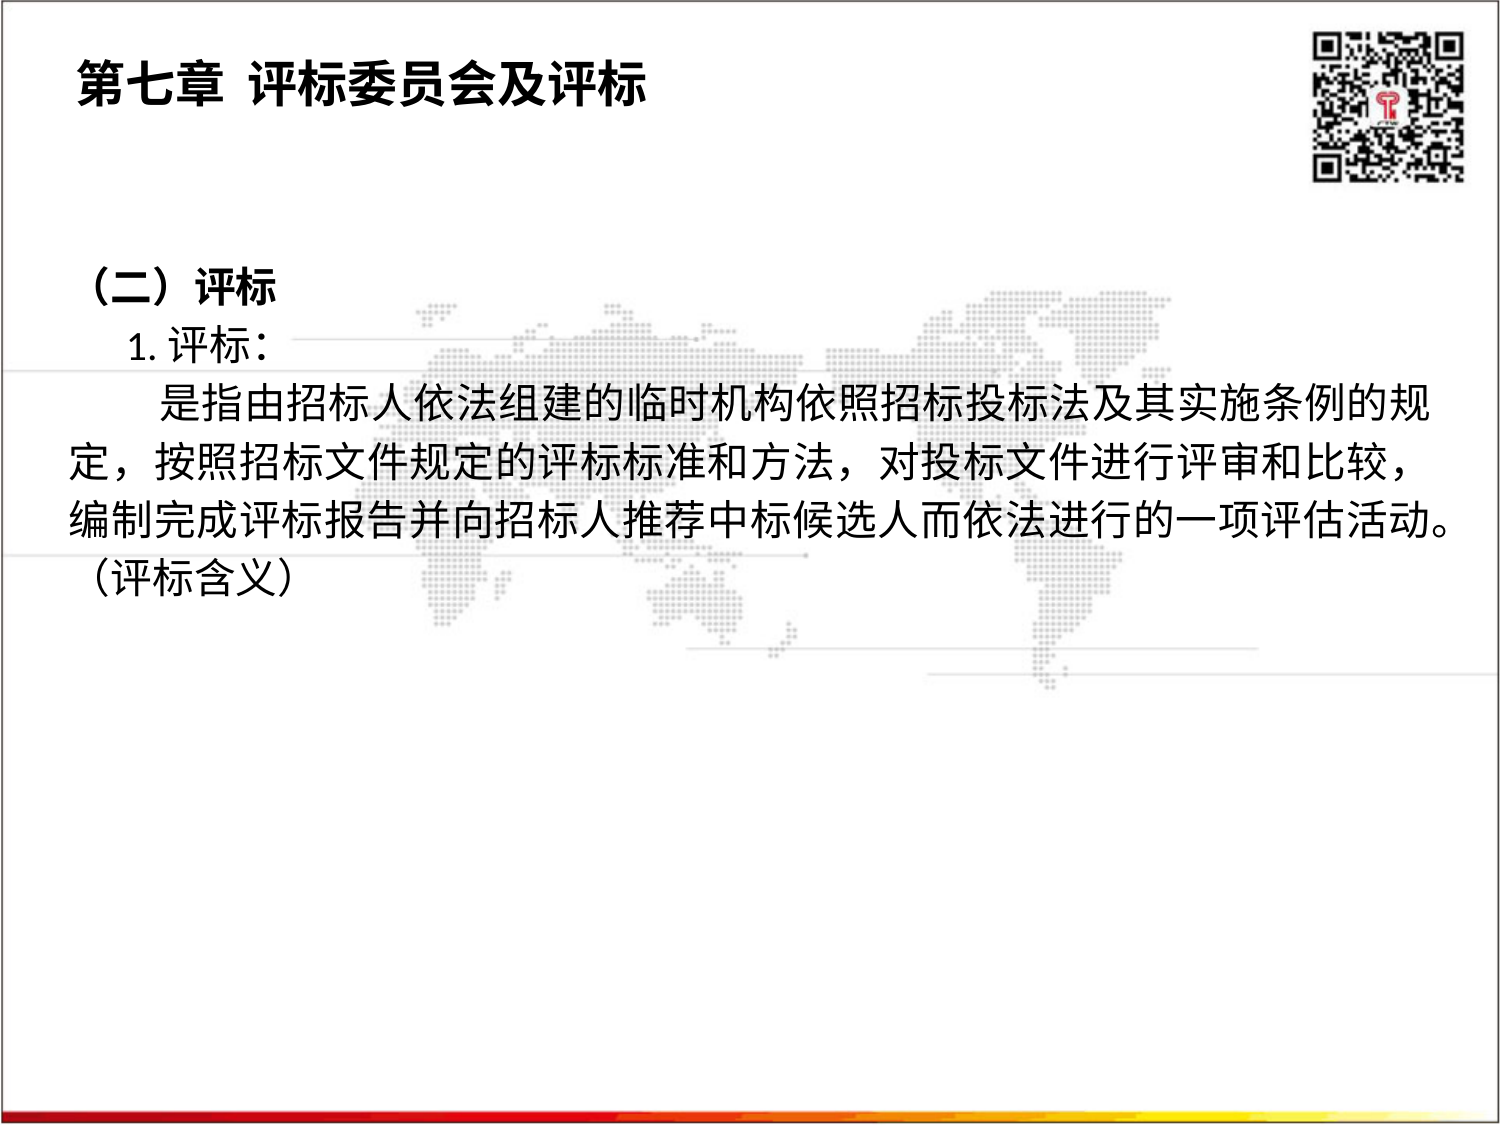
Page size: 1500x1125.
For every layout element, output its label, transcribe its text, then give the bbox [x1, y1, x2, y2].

picture [0, 0, 1500, 1125]
text_box （二）评标 1.评标： 是指由招标人依法组建的临时机构依照招标投标法及其实施条例的规定，按照招标文件规定的评标标准和方法，对投标文件进行评审和比较，编制完成评标报告并向招标人推荐中标候选人而依法进行的一项评估活动。（评标含义） [54, 244, 1446, 668]
text_box 第七章 评标委员会及评标 [60, 45, 897, 120]
